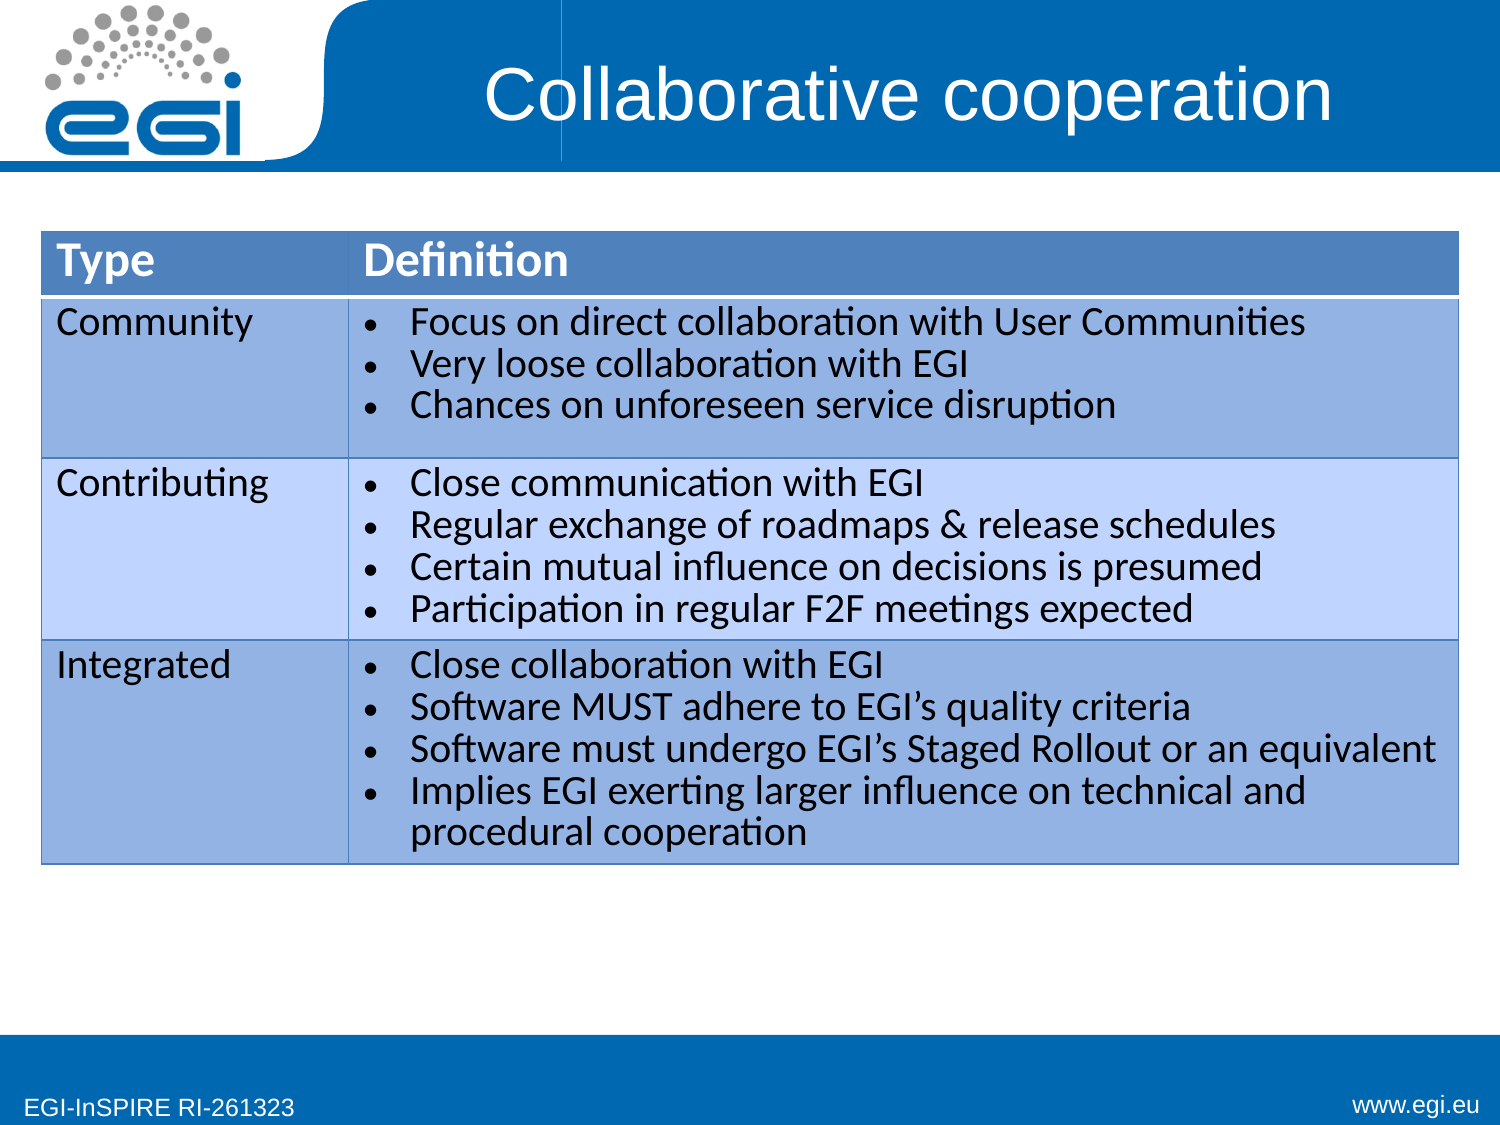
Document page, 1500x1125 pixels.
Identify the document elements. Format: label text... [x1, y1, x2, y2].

picture [0, 0, 265, 161]
table_header Definition [349, 232, 1458, 295]
table_cell Integrated [42, 641, 348, 863]
table_cell Contributing [42, 459, 348, 639]
table_cell Focus on direct collaboration with User Communities Very loose collaboration with EGI Chances on unforeseen service disruption [349, 299, 1458, 457]
title Collaborative cooperation [348, 19, 1471, 161]
table_cell Community [42, 299, 348, 457]
table_cell Close collaboration with EGI Software MUST adhere to EGI’s quality criteria Software must undergo EGI’s Staged Rollout or an equivalent Implies EGI exerting larger influence on technical and procedural cooperation [349, 641, 1458, 863]
table_cell Close communication with EGI Regular exchange of roadmaps & release schedules Certain mutual influence on decisions is presumed Participation in regular F2F meetings expected [349, 459, 1458, 639]
table_header Type [42, 232, 348, 295]
